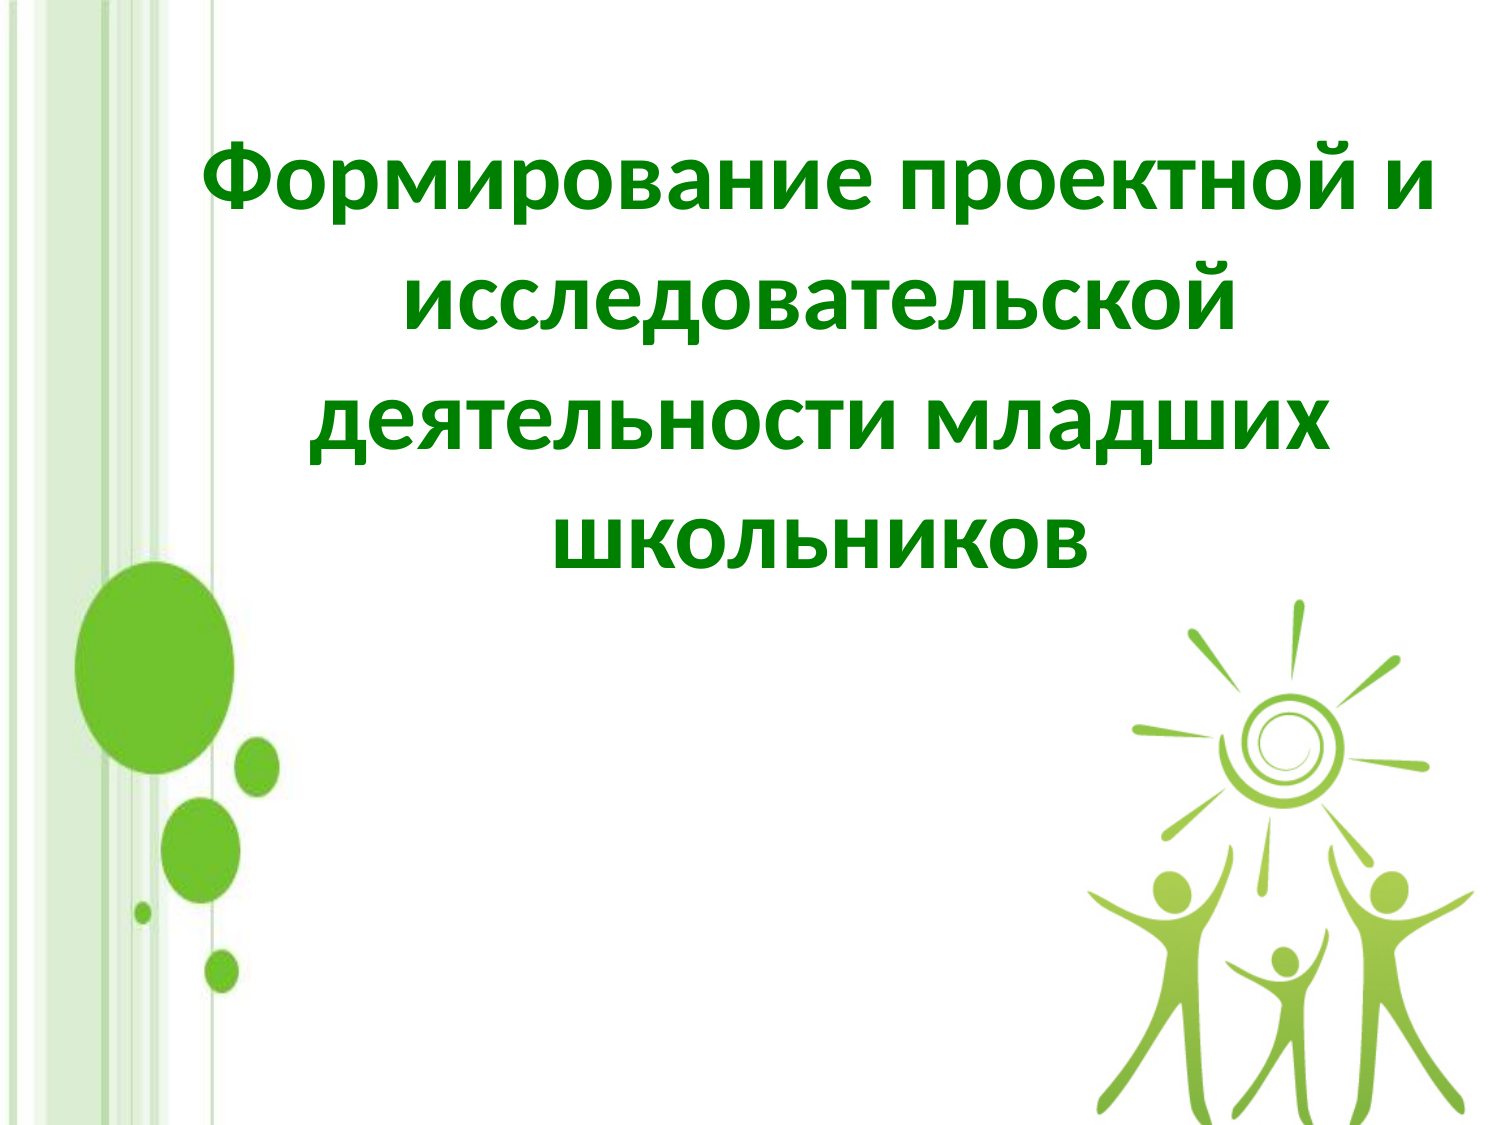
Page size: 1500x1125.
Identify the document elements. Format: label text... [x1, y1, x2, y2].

text_box Формирование проектной и исследовательской деятельности младших школьников [471, 101, 1500, 323]
picture [0, 0, 1500, 1125]
